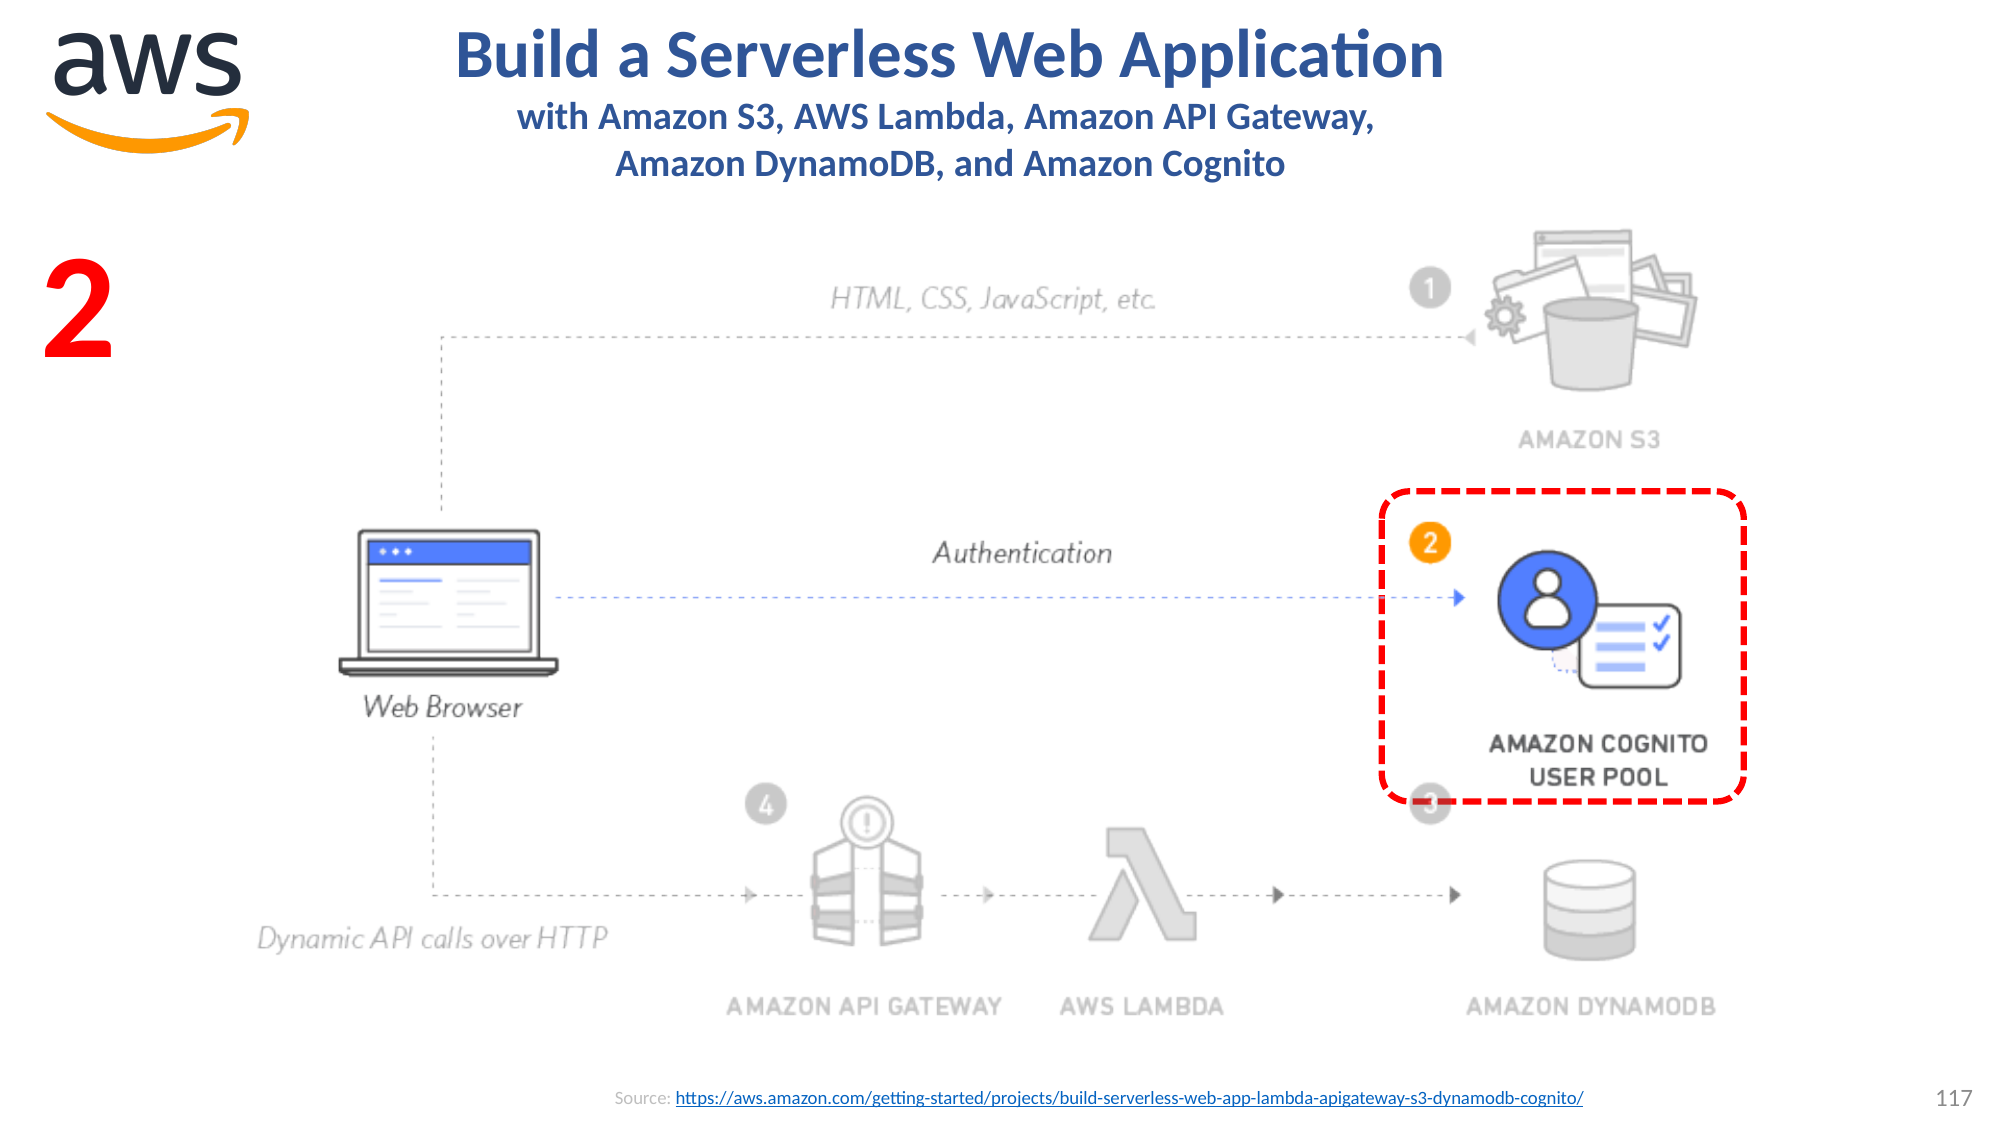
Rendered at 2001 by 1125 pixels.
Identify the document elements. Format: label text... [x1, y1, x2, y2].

title Build a Serverless Web Application with Amazon S3, AWS Lambda, Amazon API Gateway, Amazon DynamoDB, and Amazon Cognito [39, 0, 1863, 193]
picture [232, 214, 1769, 1054]
picture [45, 32, 250, 154]
text_box 2 [25, 199, 132, 395]
text_box Source: https://aws.amazon.com/getting-started/projects/build-serverless-web-app-lambda-apigateway-s3-dynamodb-cognito/ [599, 1078, 1840, 1116]
slide_number 117 [1830, 1076, 1989, 1116]
